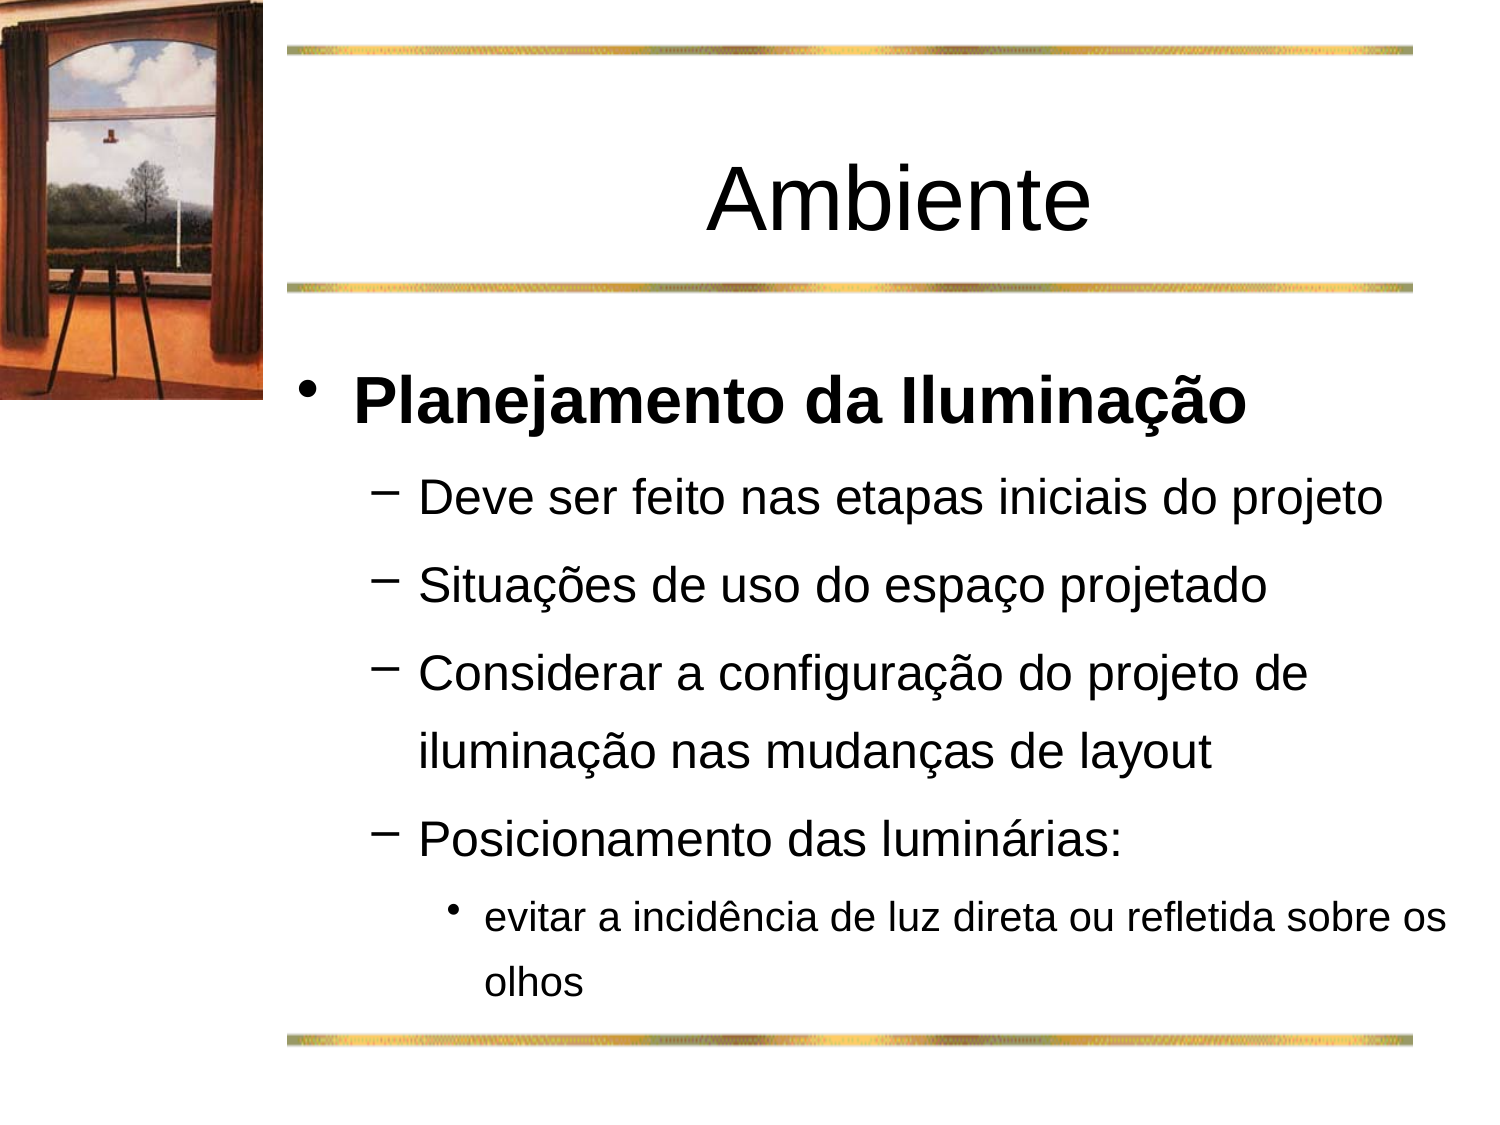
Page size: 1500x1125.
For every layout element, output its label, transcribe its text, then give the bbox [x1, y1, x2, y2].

picture [287, 1024, 1413, 1063]
title Ambiente [412, 99, 1388, 288]
picture [287, 37, 1413, 69]
picture [287, 274, 1413, 307]
list Planejamento da Iluminação Deve ser feito nas etapas iniciais do projeto Situações de uso do espaço projetado Considerar a configuração do projeto de iluminação nas mudanças de layout Posicionamento das luminárias: evitar a incidência de luz direta ou refletida sobre os olhos [281, 324, 1495, 1000]
picture [0, 0, 263, 400]
